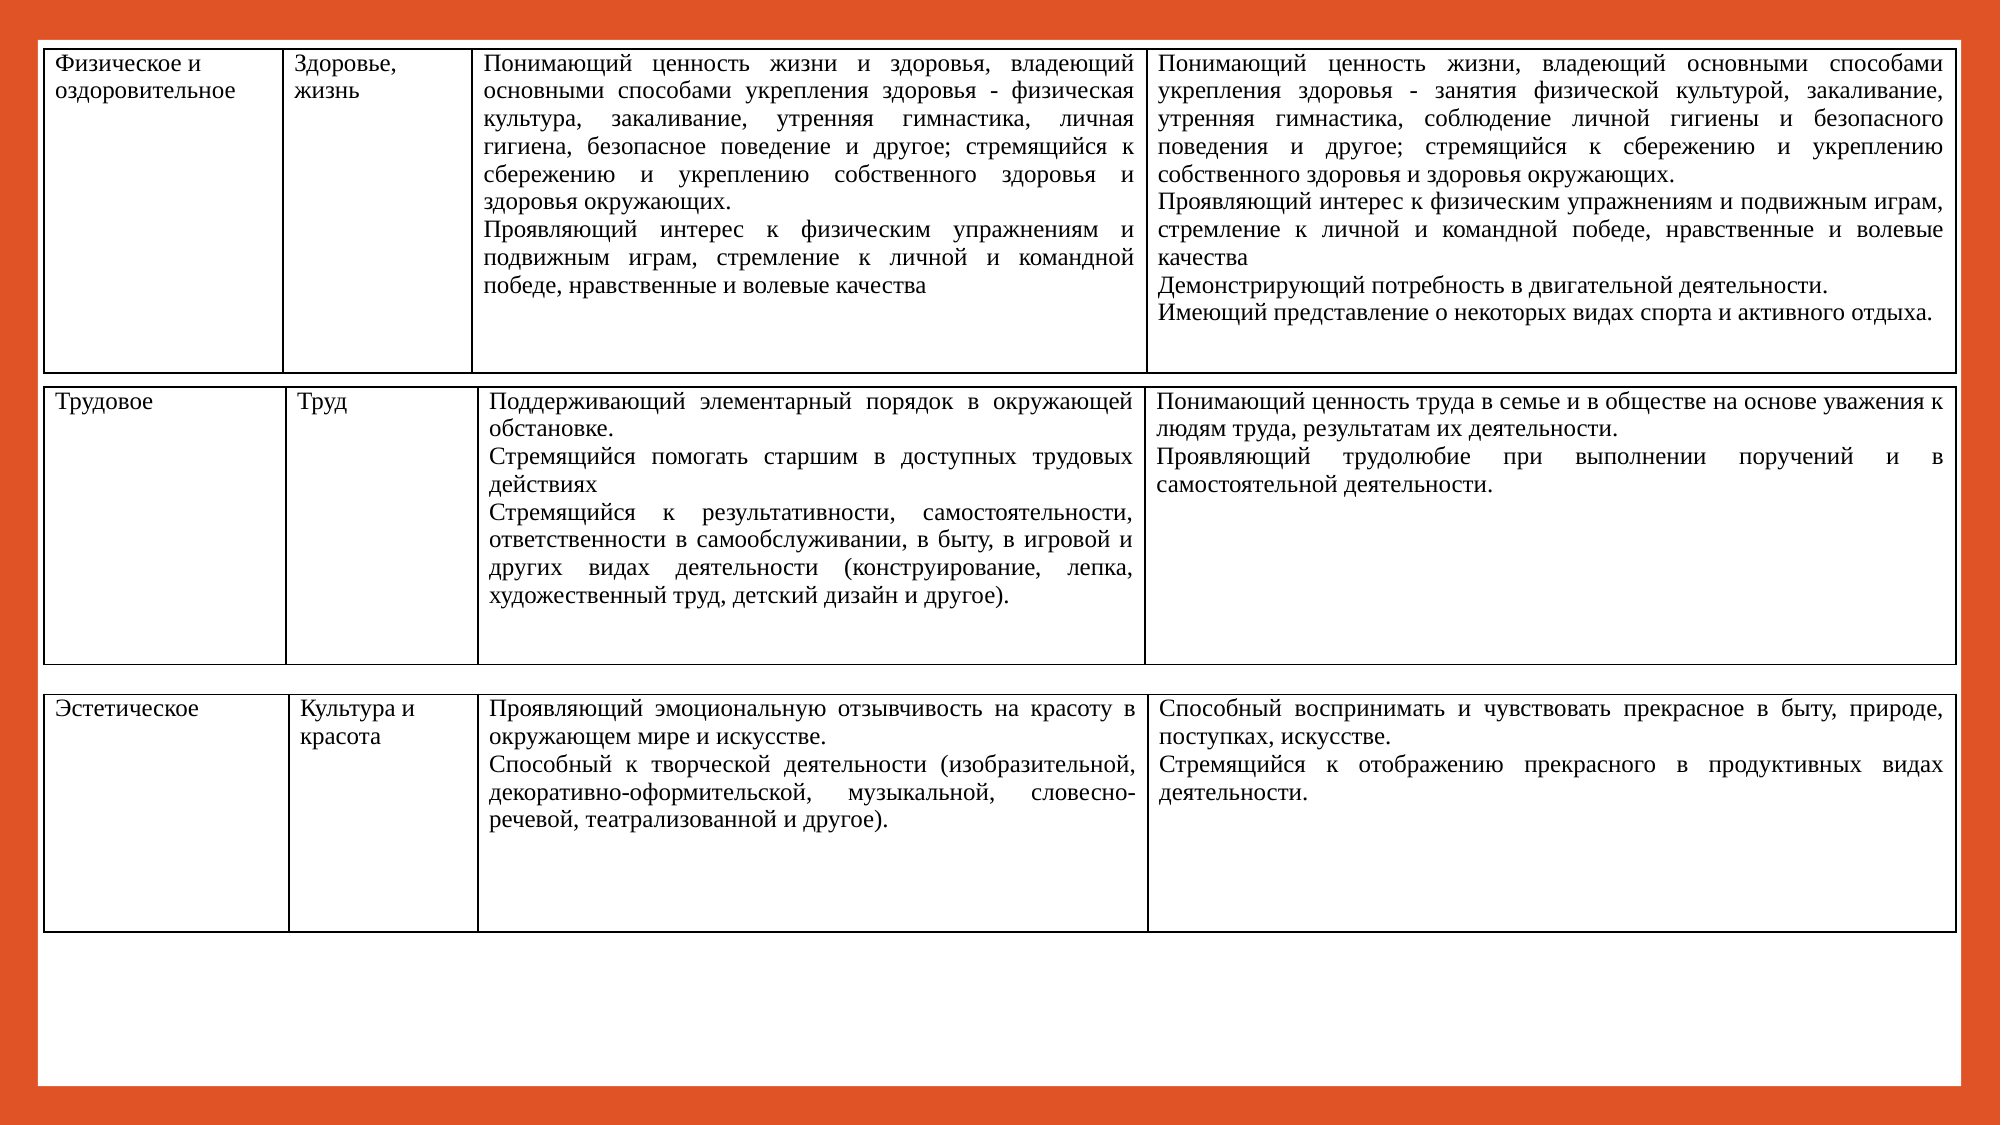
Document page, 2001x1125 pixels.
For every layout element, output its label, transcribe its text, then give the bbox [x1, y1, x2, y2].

table_header Понимающий ценность жизни и здоровья, владеющий основными способами укрепления здоровья - физическая культура, закаливание, утренняя гимнастика, личная гигиена, безопасное поведение и другое; стремящийся к сбережению и укреплению собственного здоровья и здоровья окружающих. Проявляющий интерес к физическим упражнениям и подвижным играм, стремление к личной и командной победе, нравственные и волевые качества [473, 50, 1146, 372]
table_header Эстетическое [45, 695, 288, 931]
table_header Труд [287, 388, 477, 664]
table_header Здоровье, жизнь [284, 50, 471, 372]
table_header Культура и красота [290, 695, 477, 931]
table_header Понимающий ценность жизни, владеющий основными способами укрепления здоровья - занятия физической культурой, закаливание, утренняя гимнастика, соблюдение личной гигиены и безопасного поведения и другое; стремящийся к сбережению и укреплению собственного здоровья и здоровья окружающих. Проявляющий интерес к физическим упражнениям и подвижным играм, стремление к личной и командной победе, нравственные и волевые качества Демонстрирующий потребность в двигательной деятельности. Имеющий представление о некоторых видах спорта и активного отдыха. [1148, 50, 1955, 372]
table_header Способный воспринимать и чувствовать прекрасное в быту, природе, поступках, искусстве. Стремящийся к отображению прекрасного в продуктивных видах деятельности. [1149, 695, 1955, 931]
table_header Проявляющий эмоциональную отзывчивость на красоту в окружающем мире и искусстве. Способный к творческой деятельности (изобразительной, декоративно-оформительской, музыкальной, словесно-речевой, театрализованной и другое). [479, 695, 1147, 931]
table_header Поддерживающий элементарный порядок в окружающей обстановке. Стремящийся помогать старшим в доступных трудовых действиях Стремящийся к результативности, самостоятельности, ответственности в самообслуживании, в быту, в игровой и других видах деятельности (конструирование, лепка, художественный труд, детский дизайн и другое). [479, 388, 1144, 664]
table_header Физическое и оздоровительное [45, 50, 282, 372]
table_header Понимающий ценность труда в семье и в обществе на основе уважения к людям труда, результатам их деятельности. Проявляющий трудолюбие при выполнении поручений и в самостоятельной деятельности. [1146, 388, 1955, 664]
table_header Трудовое [45, 388, 285, 664]
